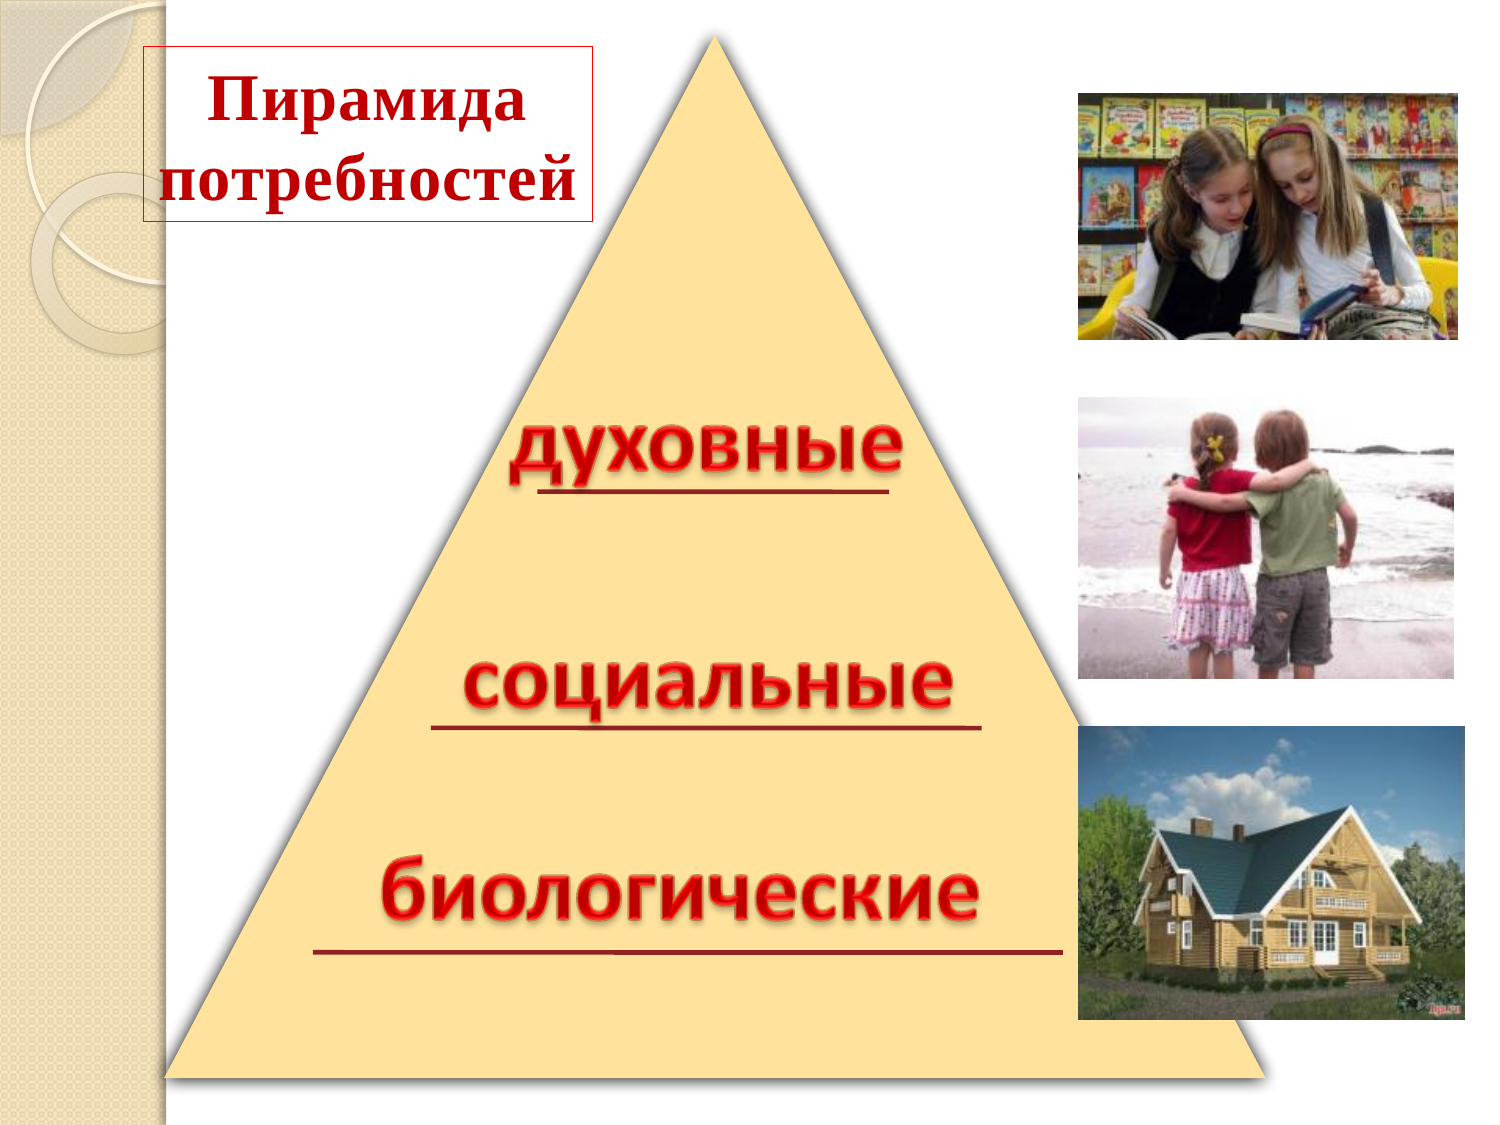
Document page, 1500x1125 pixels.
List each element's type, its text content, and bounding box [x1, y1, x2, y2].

picture [312, 798, 1050, 961]
text_box [162, 625, 1268, 1081]
text_box Пирамида потребностей [143, 46, 593, 222]
text_box [548, 33, 882, 346]
picture [395, 585, 1023, 749]
picture [1077, 93, 1458, 341]
picture [442, 349, 973, 513]
text_box [423, 522, 1007, 583]
picture [1077, 726, 1465, 1020]
picture [1077, 396, 1454, 679]
